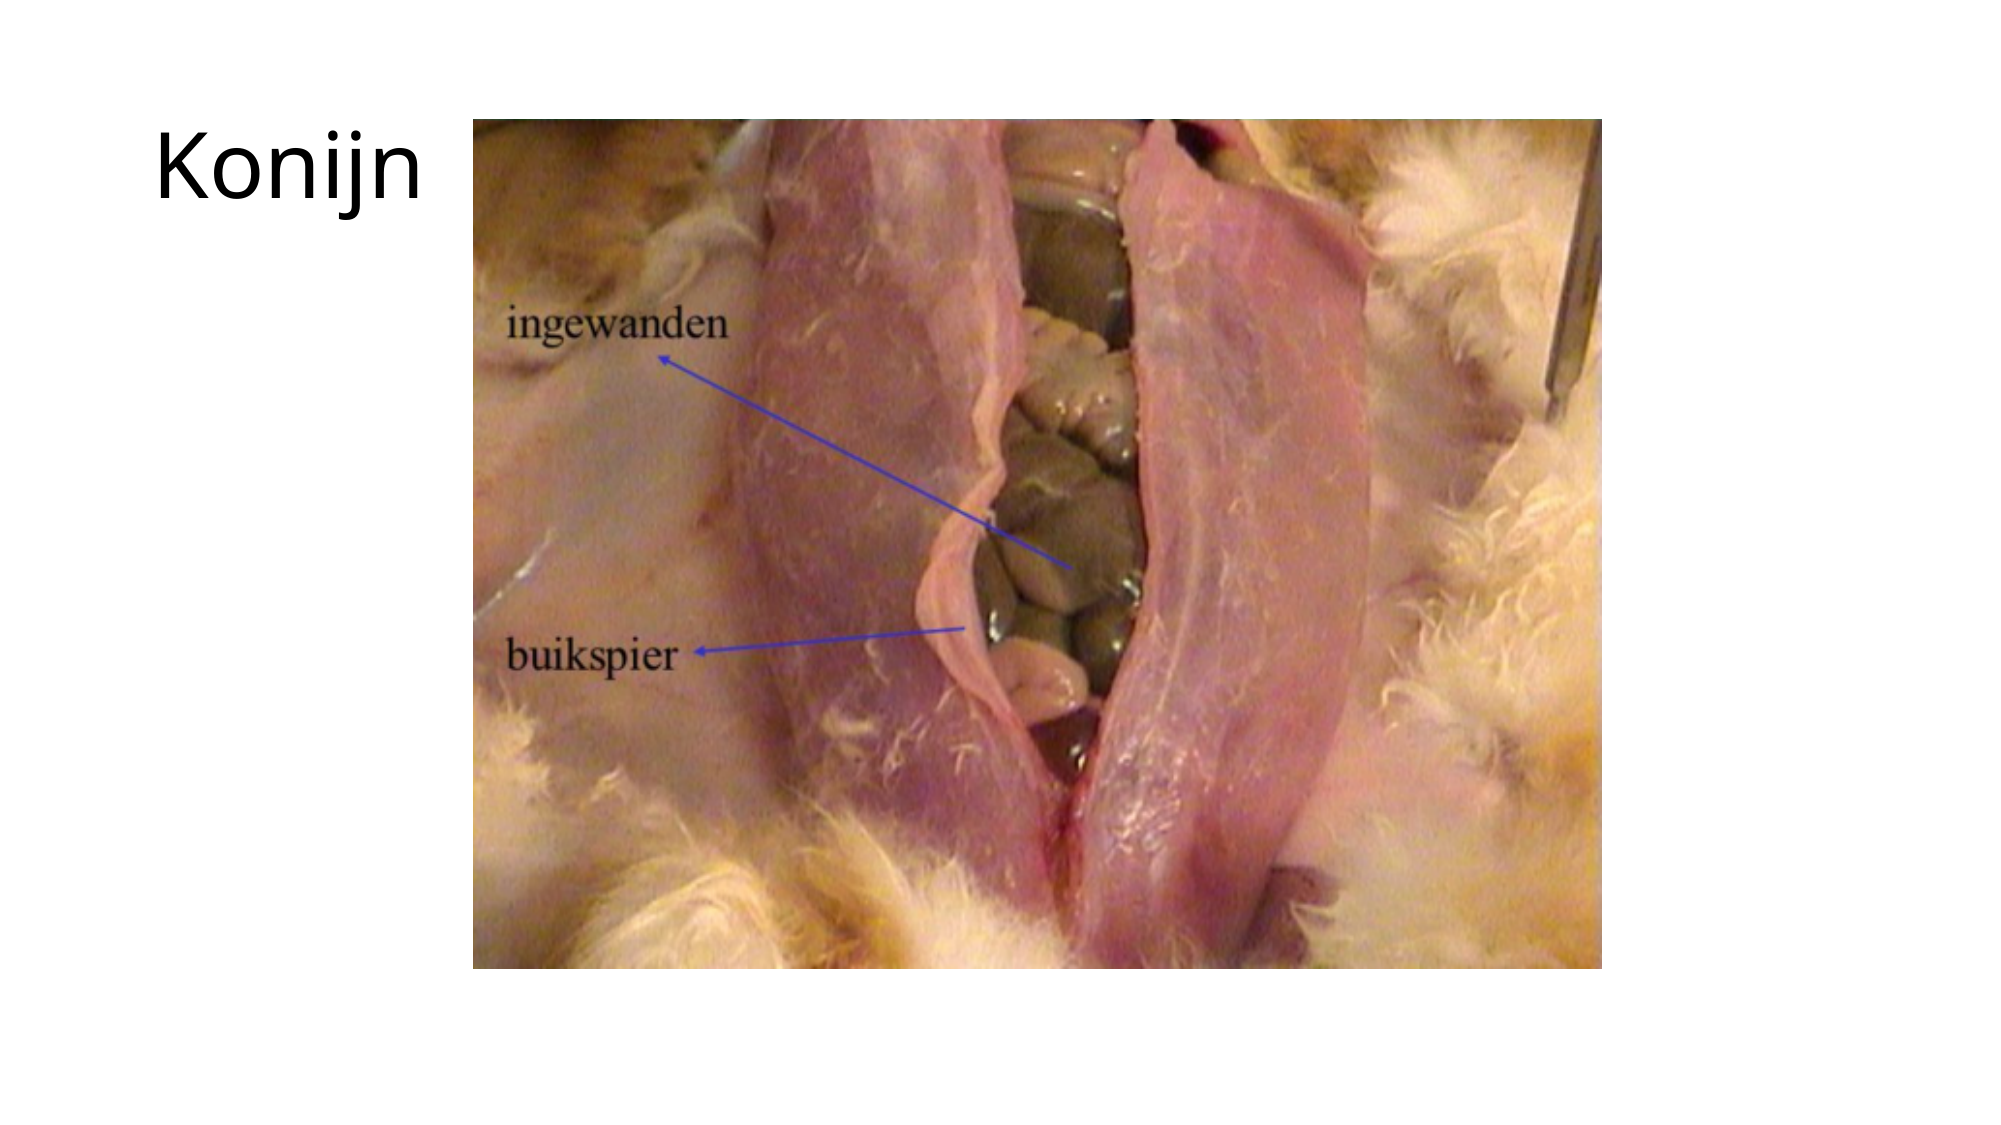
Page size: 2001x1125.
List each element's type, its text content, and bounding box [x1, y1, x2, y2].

title Konijn [137, 59, 1863, 278]
picture [473, 119, 1602, 969]
